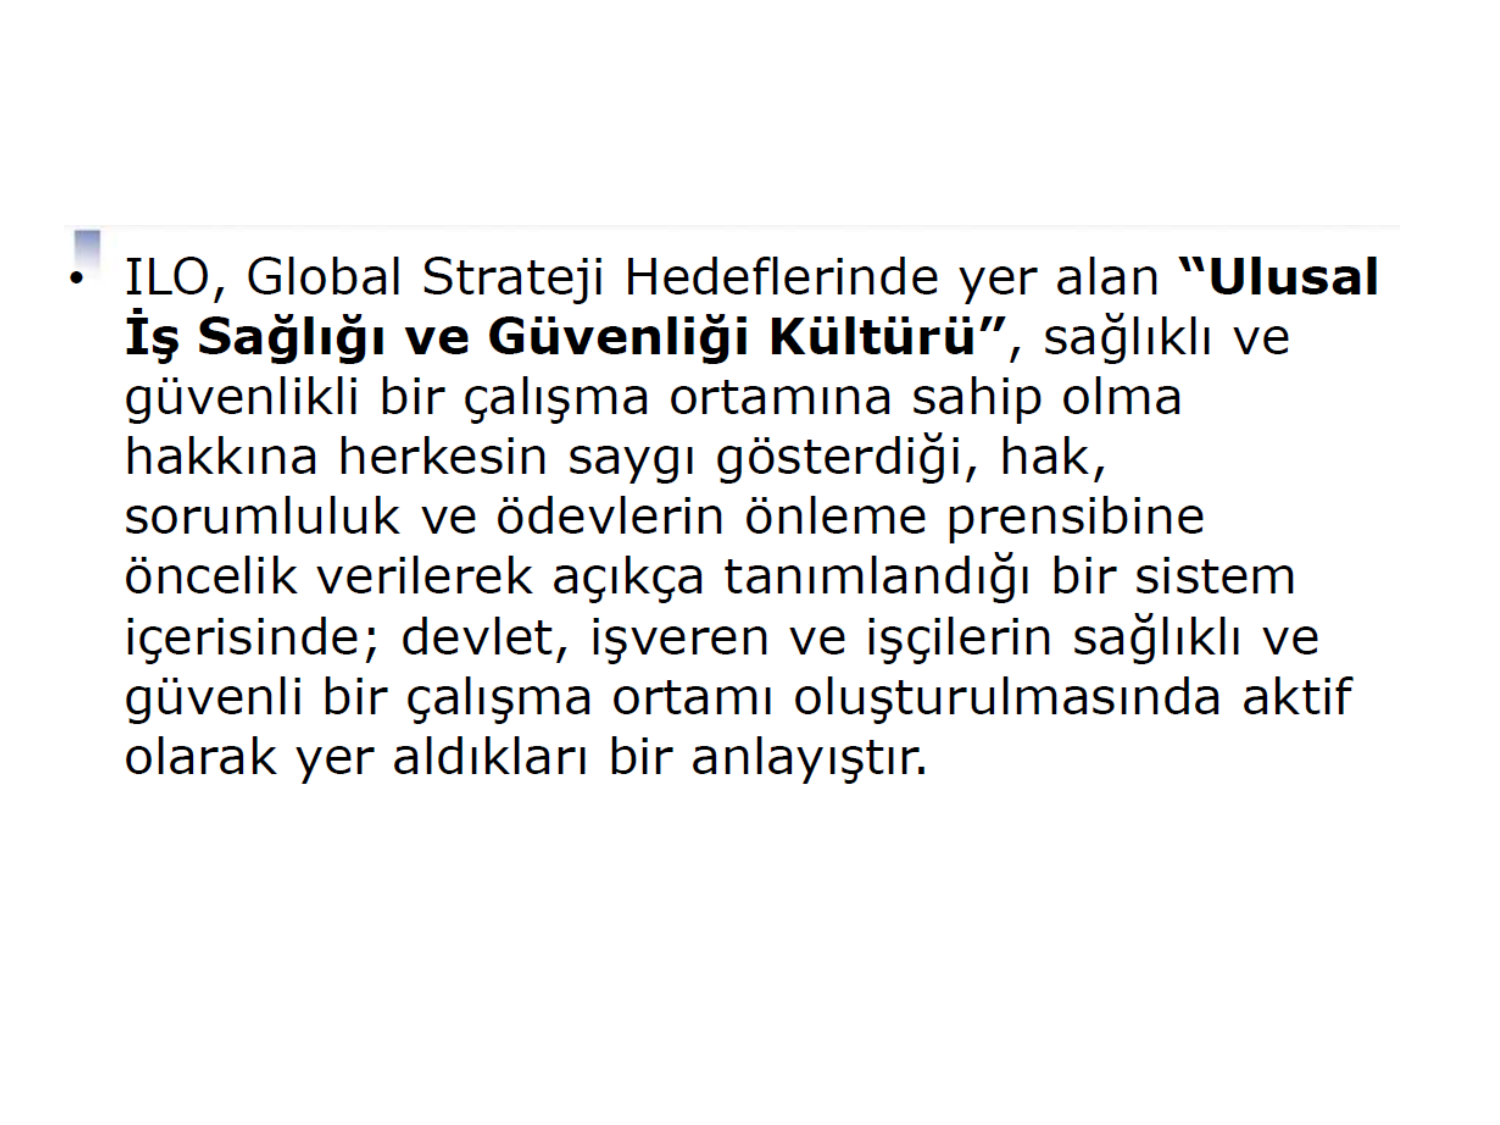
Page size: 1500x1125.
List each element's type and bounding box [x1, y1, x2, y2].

picture [64, 225, 1400, 812]
